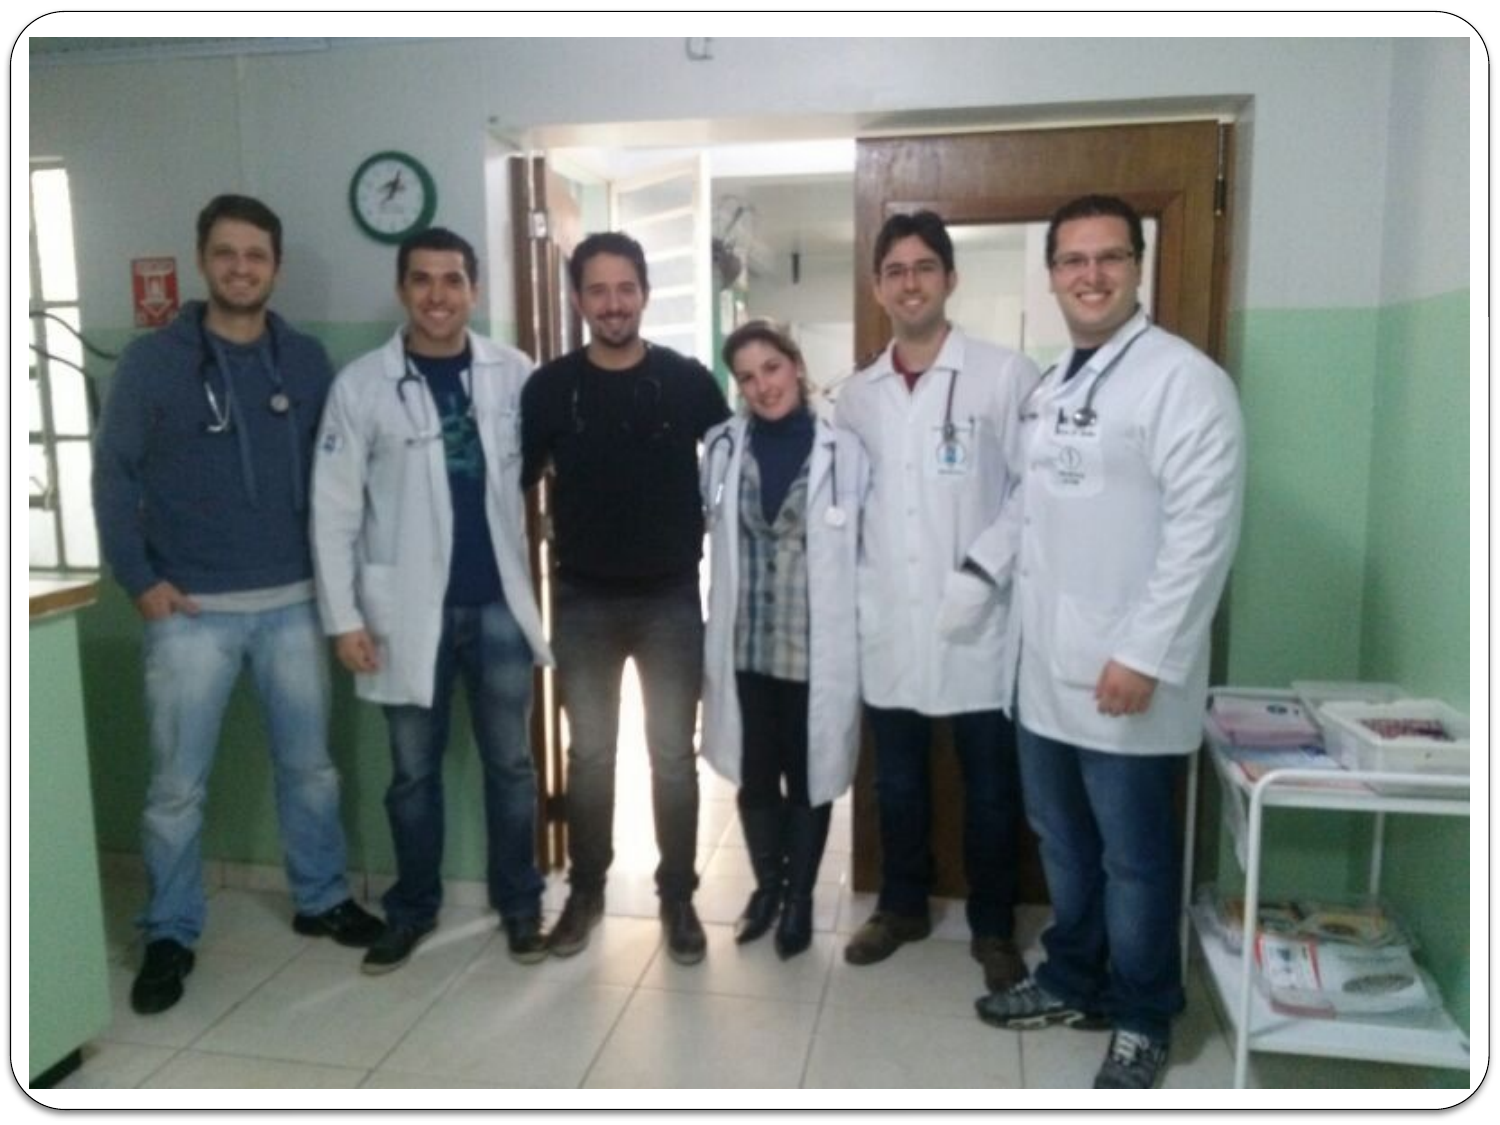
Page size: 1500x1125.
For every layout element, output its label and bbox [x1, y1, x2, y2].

picture [29, 37, 1470, 1090]
